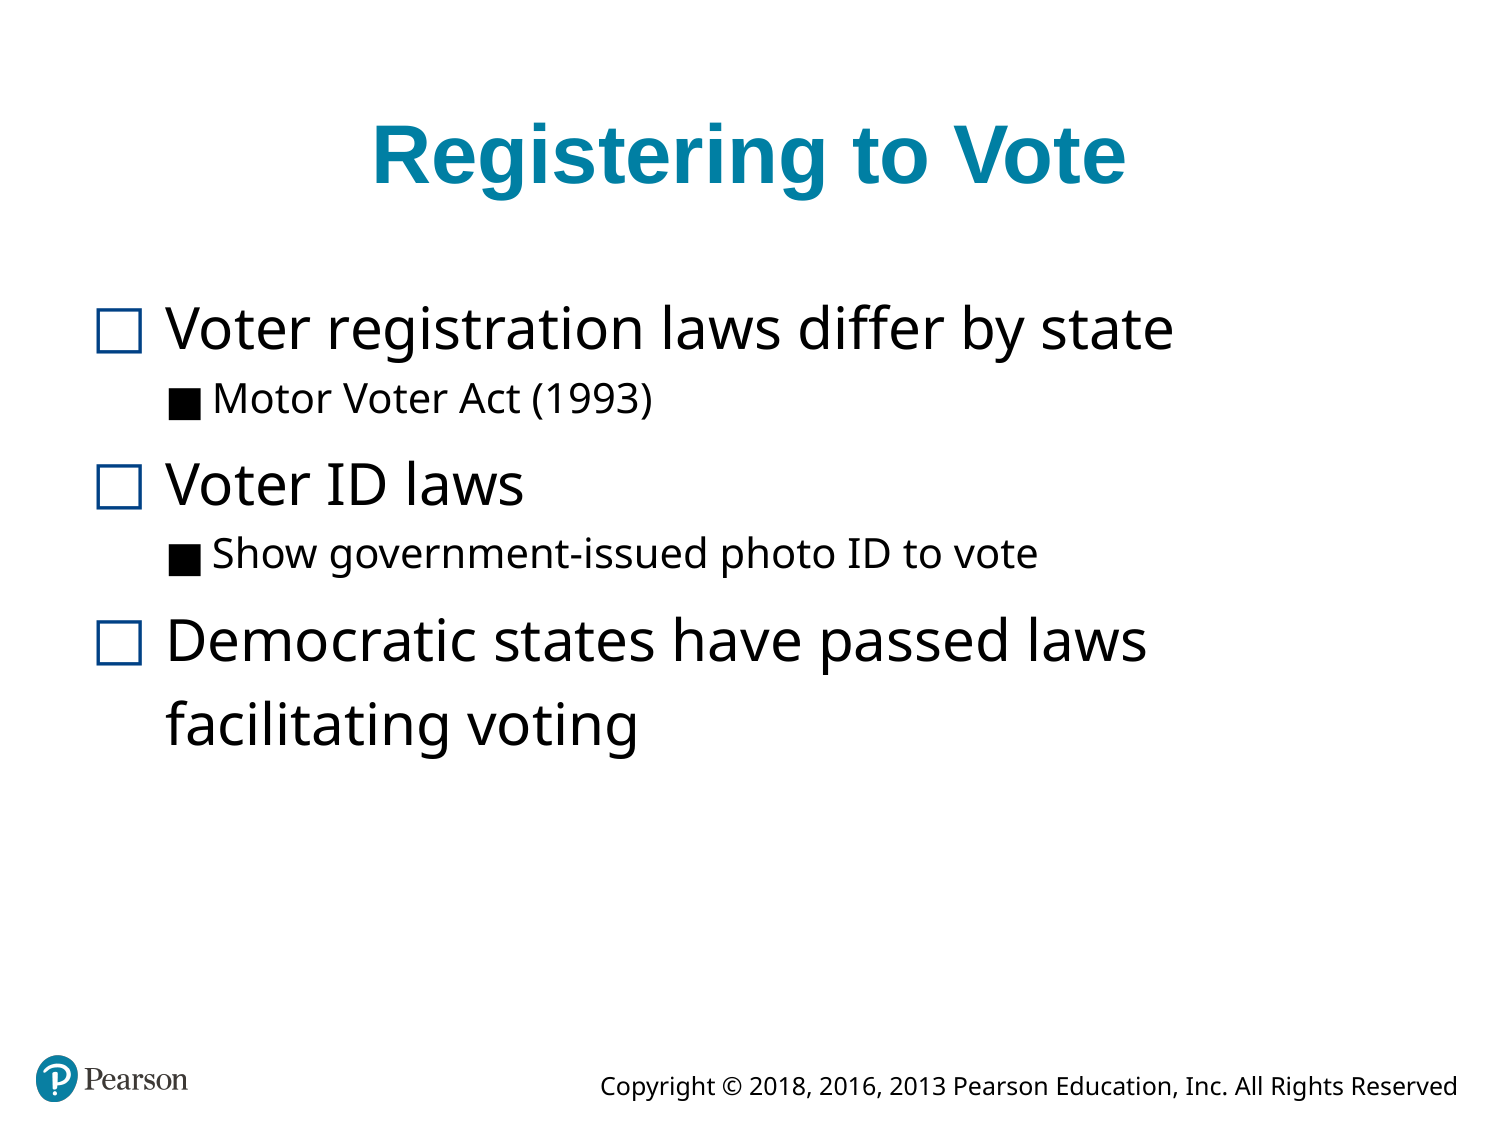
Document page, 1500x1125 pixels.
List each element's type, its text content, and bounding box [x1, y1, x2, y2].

picture [36, 1055, 52, 1071]
picture [44, 1064, 70, 1089]
picture [62, 1055, 188, 1102]
title Registering to Vote [75, 56, 1425, 216]
picture [36, 1088, 47, 1102]
list Voter registration laws differ by state Motor Voter Act (1993) Voter ID laws Show government-issued photo ID to vote Democratic states have passed laws facilitating voting [75, 262, 1425, 1005]
